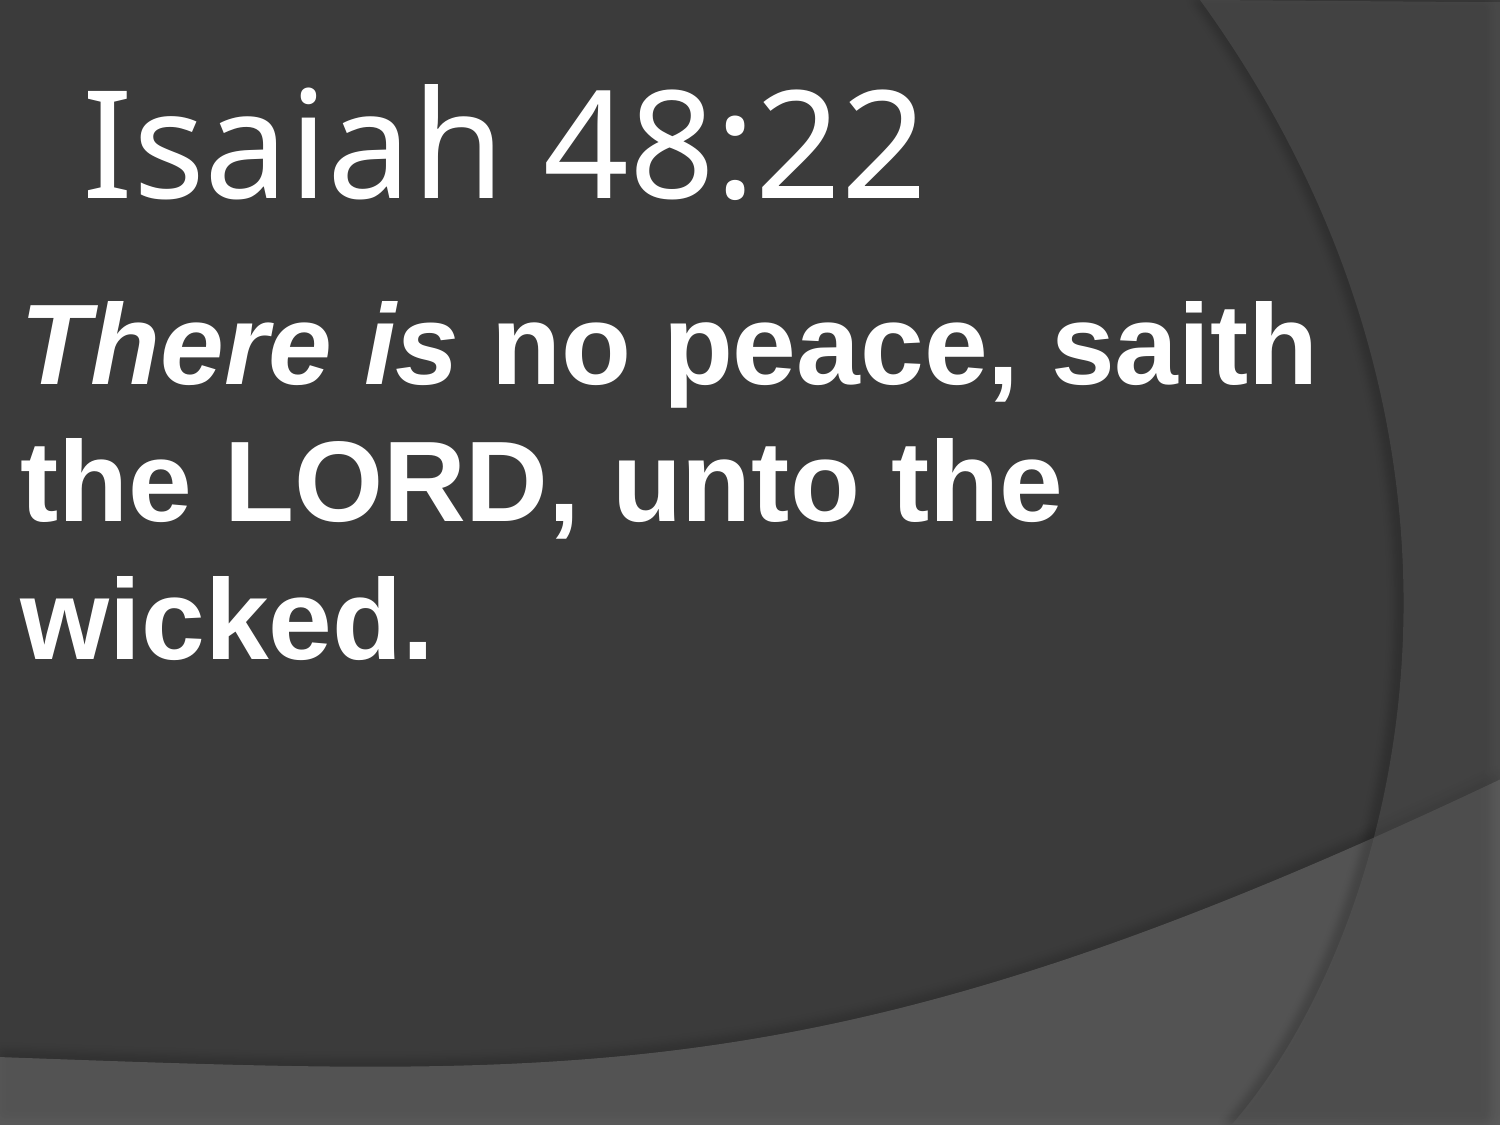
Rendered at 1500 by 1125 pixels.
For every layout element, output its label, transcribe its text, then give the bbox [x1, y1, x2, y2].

list There is no peace, saith the LORD, unto the wicked. [0, 262, 1488, 1125]
title Isaiah 48:22 [75, 45, 1300, 233]
